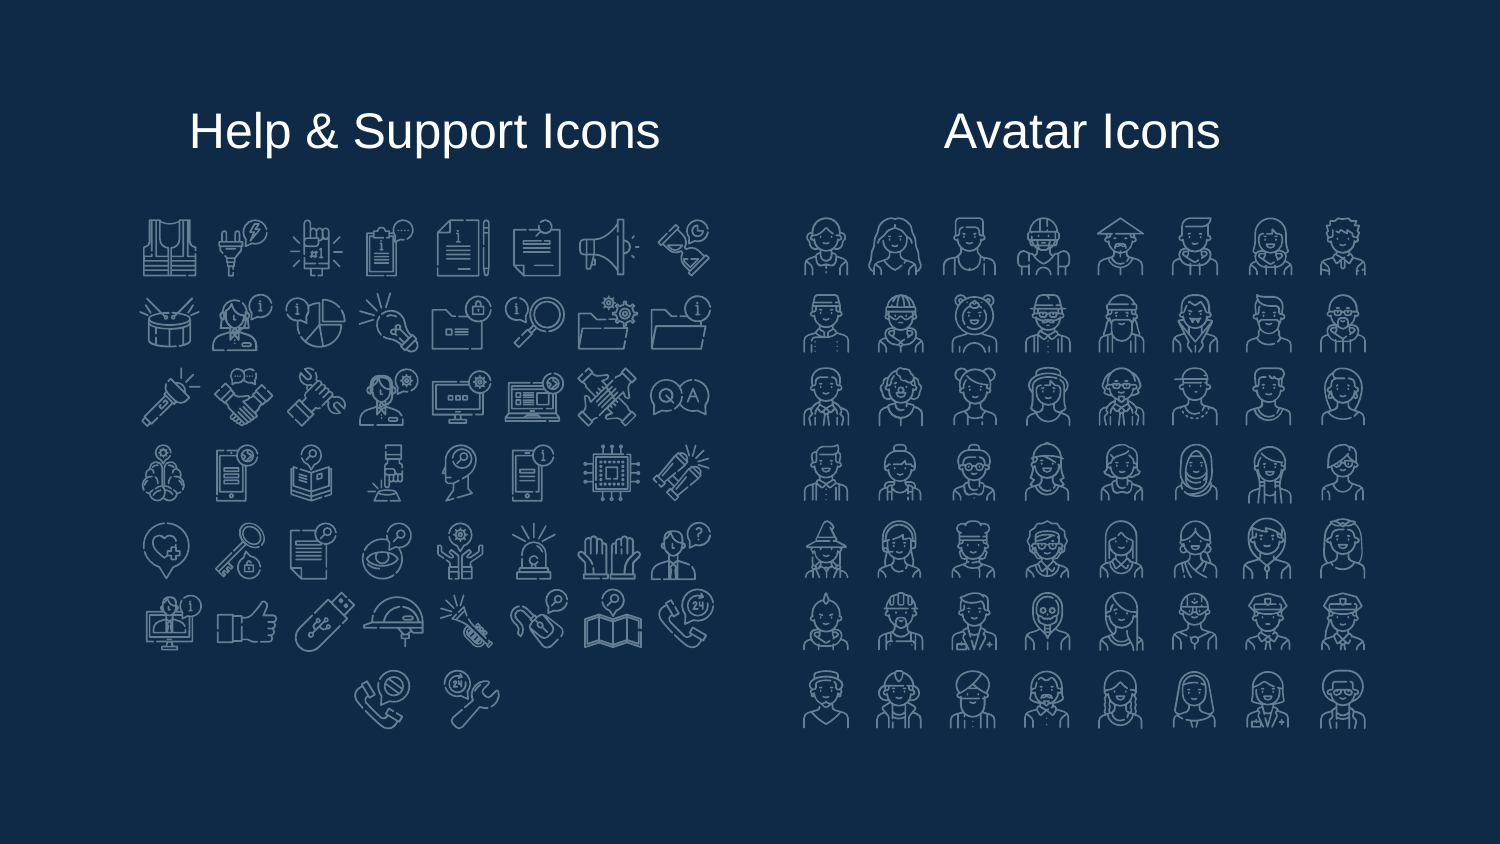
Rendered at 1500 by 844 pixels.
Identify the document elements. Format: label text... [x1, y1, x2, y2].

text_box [952, 443, 996, 502]
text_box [1246, 670, 1290, 729]
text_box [504, 372, 565, 422]
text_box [804, 519, 849, 579]
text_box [1025, 366, 1071, 427]
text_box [1245, 293, 1293, 354]
text_box Help & Support Icons [139, 83, 711, 163]
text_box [142, 522, 190, 580]
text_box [652, 444, 711, 502]
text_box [577, 295, 639, 350]
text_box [362, 596, 424, 648]
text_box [578, 218, 640, 276]
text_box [1174, 443, 1218, 501]
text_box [145, 594, 204, 651]
text_box [577, 367, 637, 427]
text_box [441, 444, 478, 502]
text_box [1025, 519, 1070, 579]
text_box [1099, 591, 1144, 652]
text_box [875, 669, 923, 729]
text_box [1024, 293, 1072, 354]
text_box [1024, 441, 1070, 502]
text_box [1097, 669, 1143, 730]
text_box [877, 293, 924, 354]
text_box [443, 669, 500, 730]
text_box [511, 444, 555, 502]
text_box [1245, 367, 1292, 426]
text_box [1247, 445, 1292, 505]
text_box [215, 444, 259, 502]
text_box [649, 378, 710, 416]
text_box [1321, 367, 1365, 426]
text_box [431, 369, 492, 425]
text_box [511, 522, 557, 580]
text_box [1171, 367, 1219, 426]
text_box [650, 294, 712, 350]
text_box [1172, 670, 1216, 729]
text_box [1319, 669, 1366, 730]
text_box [358, 368, 420, 426]
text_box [504, 296, 567, 349]
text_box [942, 216, 997, 276]
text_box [1242, 517, 1292, 580]
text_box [439, 594, 494, 649]
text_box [1245, 592, 1291, 651]
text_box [583, 444, 641, 502]
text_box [1171, 216, 1219, 276]
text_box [583, 588, 643, 649]
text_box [1319, 293, 1367, 353]
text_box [803, 293, 850, 354]
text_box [284, 297, 346, 348]
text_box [1099, 519, 1144, 579]
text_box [358, 292, 419, 353]
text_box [803, 443, 849, 502]
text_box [1321, 443, 1365, 501]
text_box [1096, 217, 1145, 276]
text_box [953, 367, 998, 426]
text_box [218, 219, 269, 277]
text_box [951, 591, 998, 651]
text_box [141, 444, 186, 502]
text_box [1098, 366, 1145, 427]
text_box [214, 522, 266, 580]
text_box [365, 219, 416, 277]
text_box Avatar Icons [797, 83, 1369, 163]
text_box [657, 219, 711, 277]
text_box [289, 219, 344, 277]
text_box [294, 591, 356, 653]
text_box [512, 219, 561, 277]
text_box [877, 591, 924, 651]
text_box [1100, 443, 1144, 502]
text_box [802, 591, 850, 651]
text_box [211, 293, 273, 352]
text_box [138, 297, 200, 348]
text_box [290, 444, 333, 502]
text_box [508, 588, 569, 649]
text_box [878, 443, 922, 501]
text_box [949, 670, 996, 729]
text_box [1024, 591, 1071, 651]
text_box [1319, 217, 1367, 276]
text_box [367, 444, 404, 502]
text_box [576, 535, 642, 580]
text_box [877, 519, 922, 579]
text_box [1319, 517, 1366, 580]
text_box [1098, 293, 1145, 354]
text_box [287, 367, 347, 427]
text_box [361, 522, 413, 580]
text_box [650, 521, 712, 581]
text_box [951, 520, 996, 579]
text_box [353, 669, 412, 730]
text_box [436, 522, 484, 581]
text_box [1016, 217, 1071, 276]
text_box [657, 588, 715, 649]
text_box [213, 367, 274, 427]
text_box [143, 219, 197, 277]
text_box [803, 367, 850, 427]
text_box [1172, 293, 1219, 354]
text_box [1320, 592, 1366, 651]
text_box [878, 366, 924, 427]
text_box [289, 522, 338, 580]
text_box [951, 293, 998, 354]
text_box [1023, 670, 1070, 729]
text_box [436, 219, 491, 277]
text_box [867, 216, 923, 276]
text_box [804, 216, 849, 276]
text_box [802, 669, 850, 729]
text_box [1171, 592, 1218, 651]
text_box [1248, 217, 1293, 276]
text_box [140, 367, 201, 428]
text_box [431, 295, 493, 350]
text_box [1173, 520, 1218, 579]
text_box [216, 600, 278, 644]
